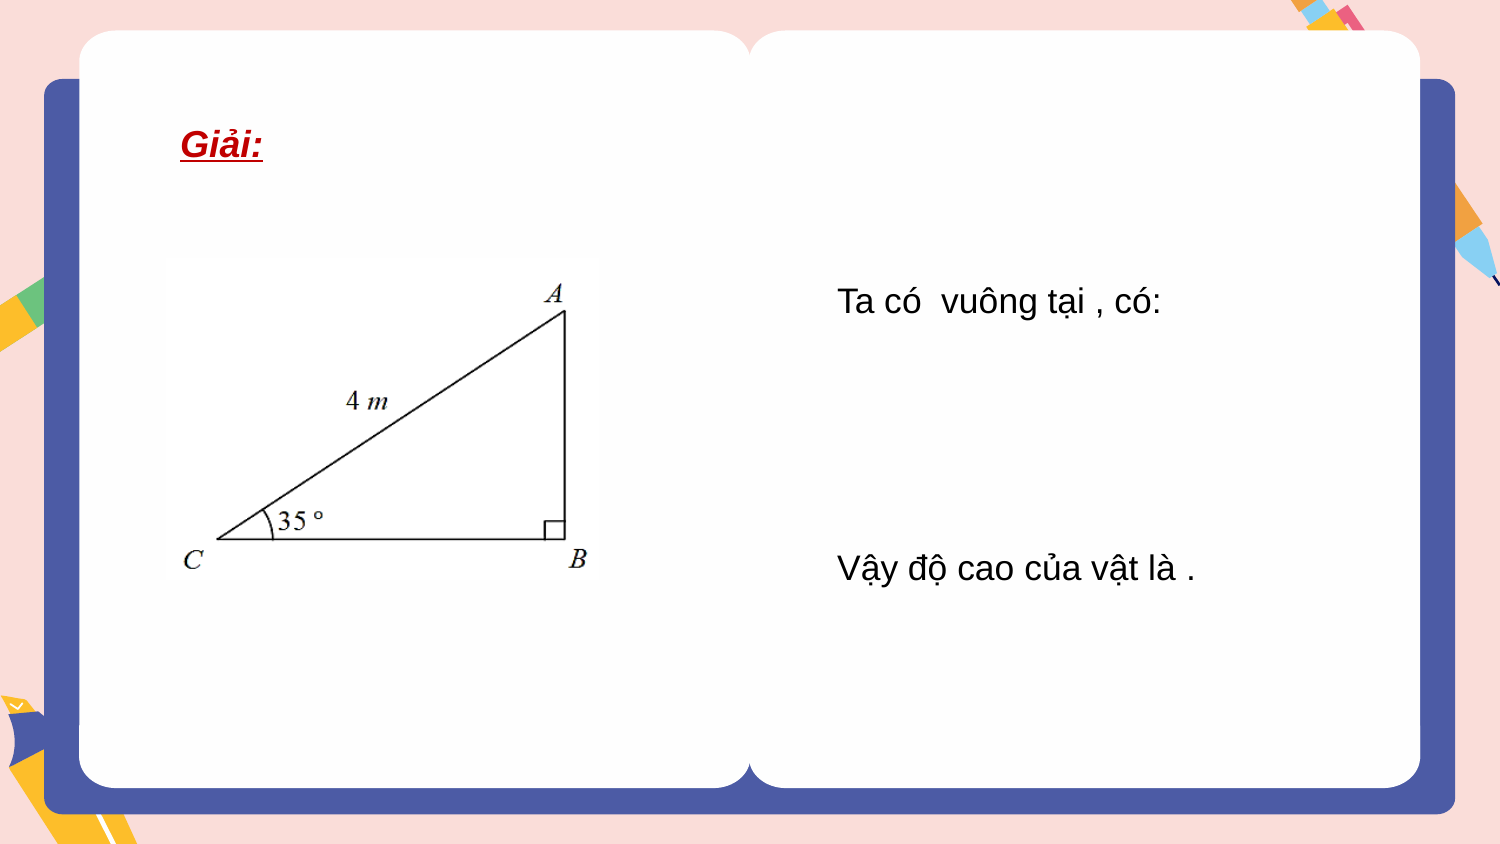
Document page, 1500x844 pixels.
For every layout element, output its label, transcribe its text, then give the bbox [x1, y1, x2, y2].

picture [166, 258, 599, 580]
text_box Giải: [165, 112, 279, 173]
